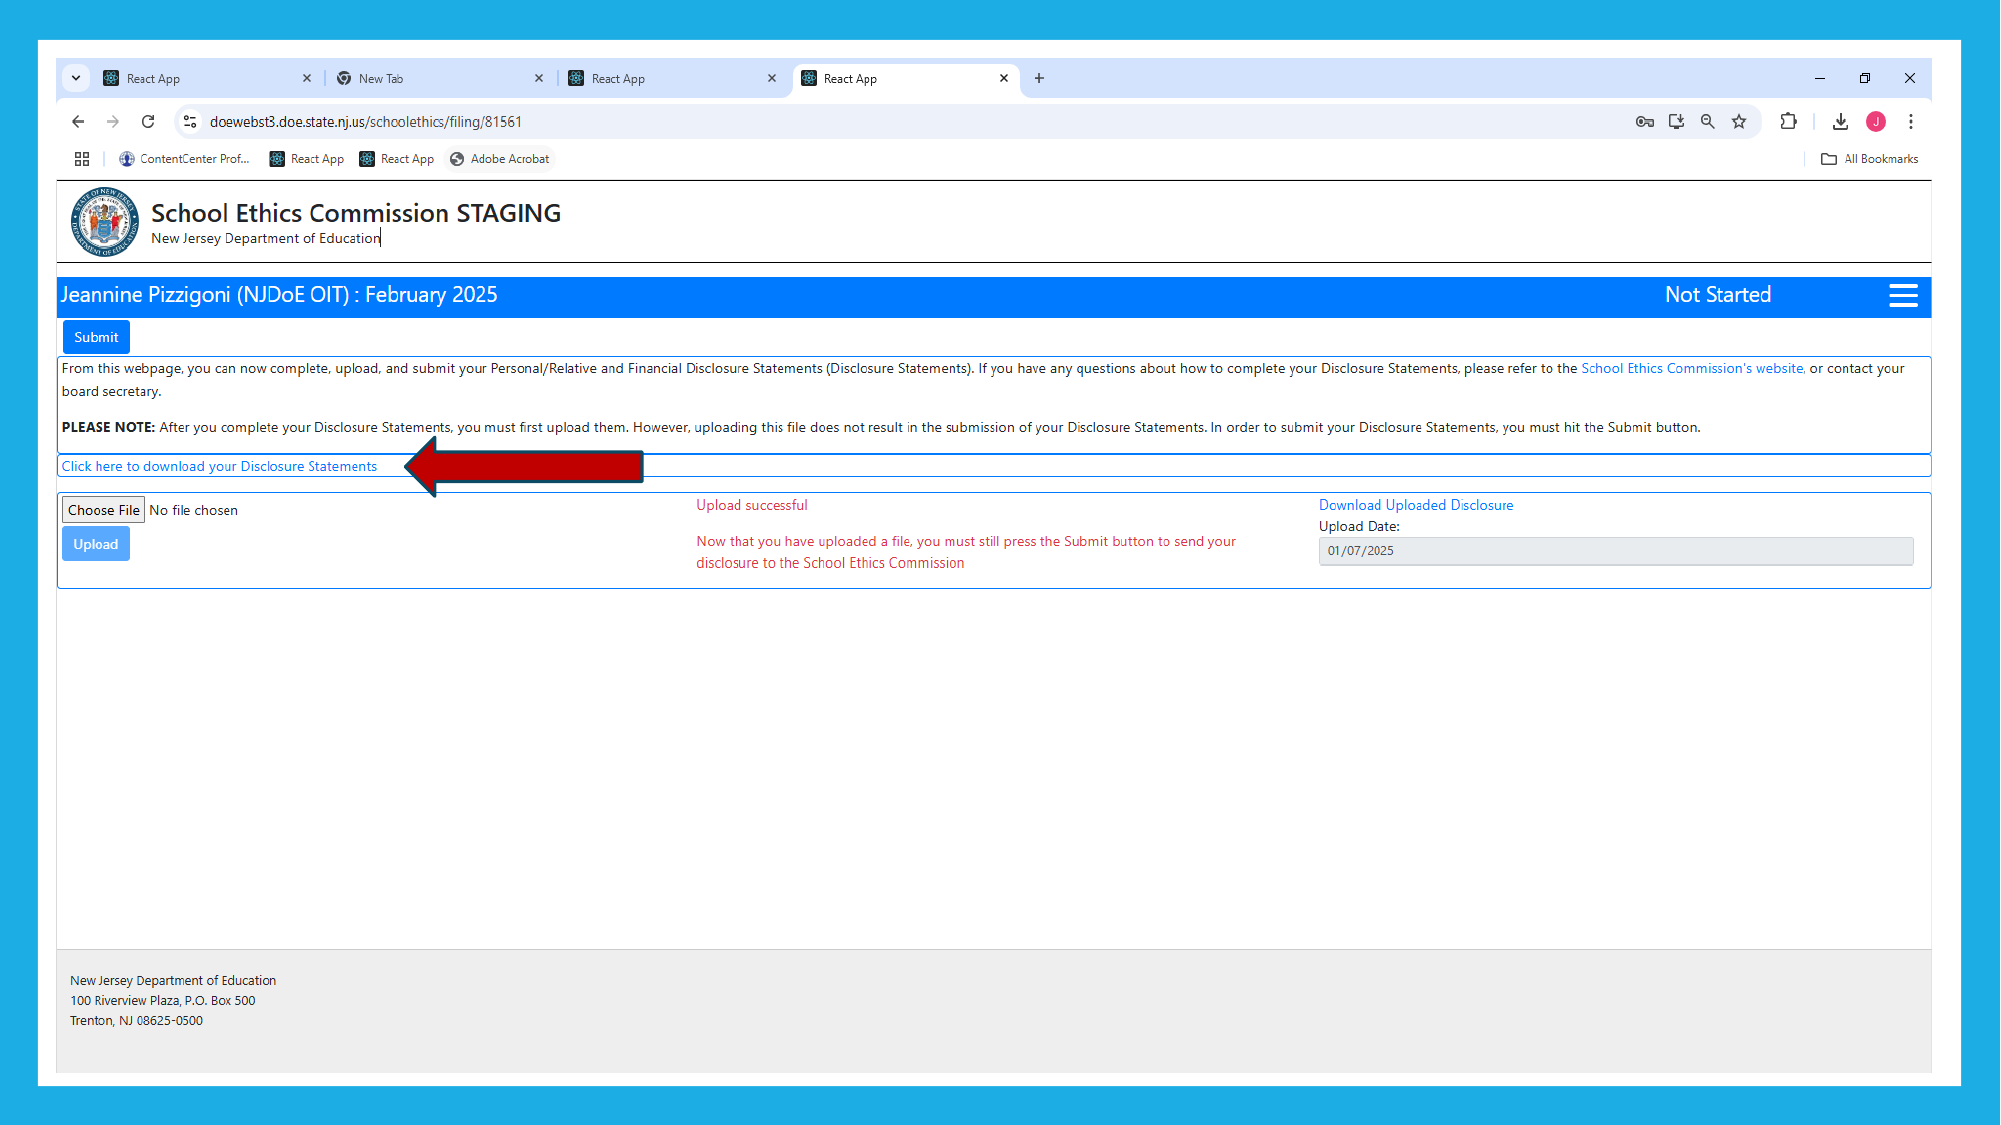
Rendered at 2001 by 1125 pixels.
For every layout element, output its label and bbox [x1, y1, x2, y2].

picture [55, 58, 1933, 1073]
